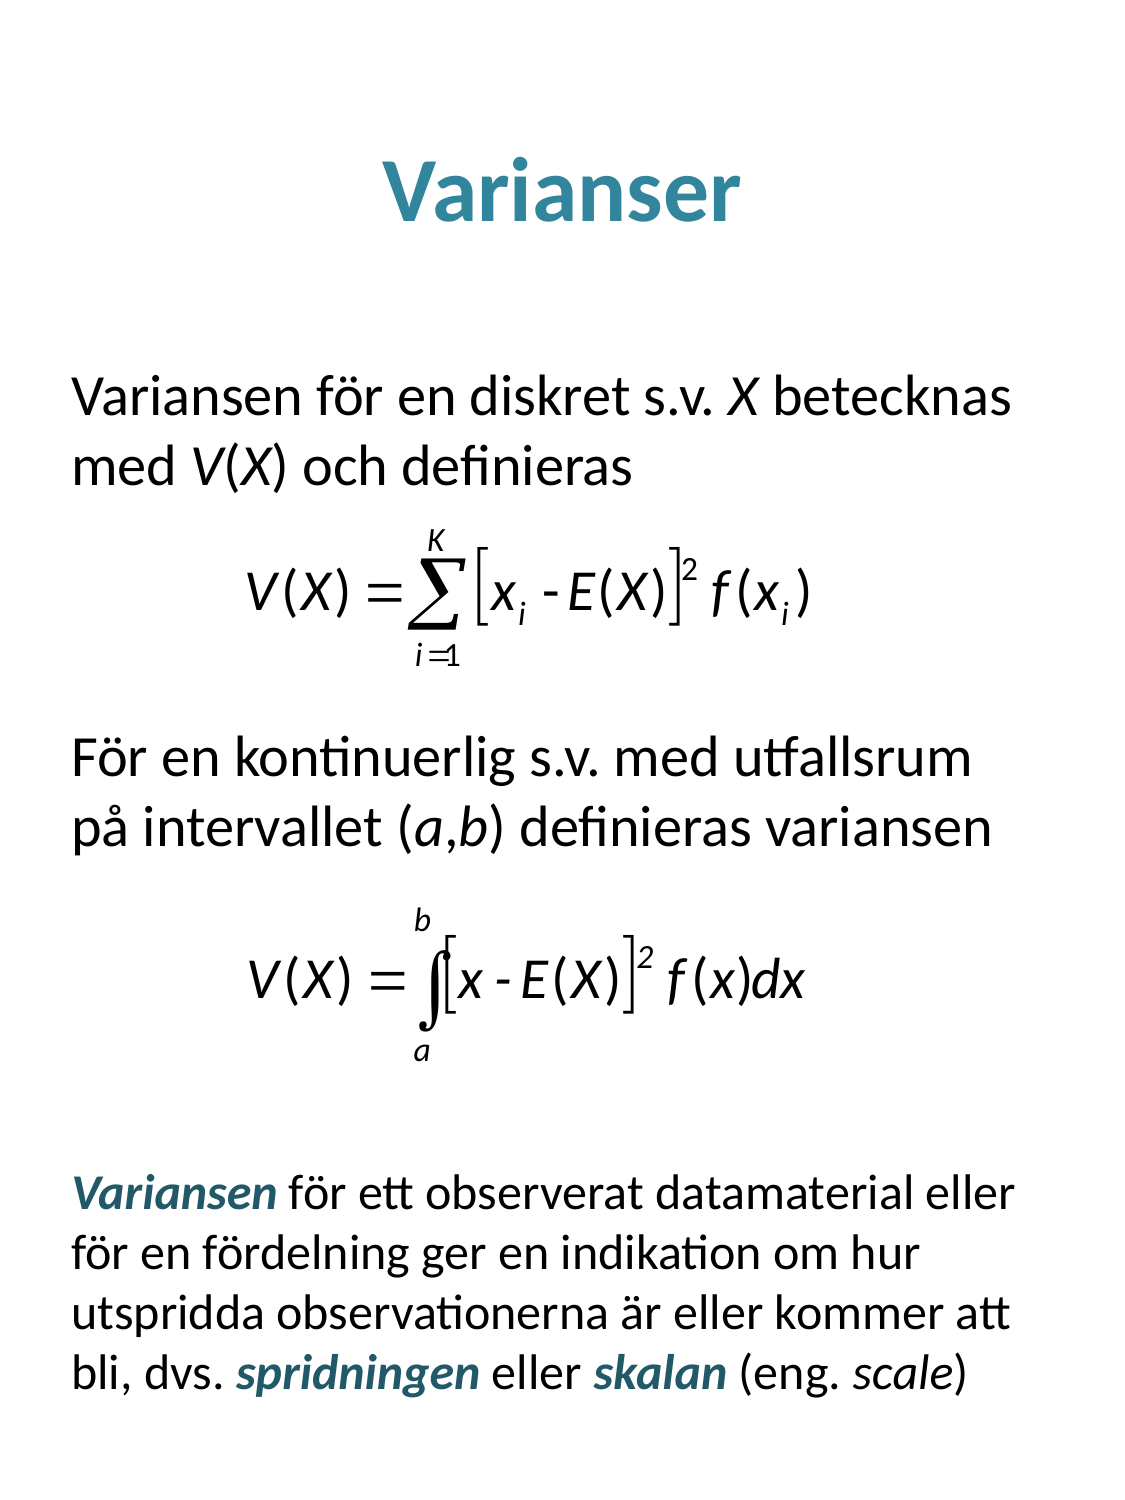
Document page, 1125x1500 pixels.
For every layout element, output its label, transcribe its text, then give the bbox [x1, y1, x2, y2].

list Variansen för en diskret s.v. X betecknas med V(X) och definieras För en kontinuerlig s.v. med utfallsrum på intervallet (a,b) definieras variansen Variansen för ett observerat datamaterial eller för en fördelning ger en indikation om hur utspridda observationerna är eller kommer att bli, dvs. spridningen eller skalan (eng. scale) [56, 350, 1035, 1428]
title Varianser [56, 60, 1069, 310]
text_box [242, 891, 817, 1077]
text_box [240, 513, 819, 679]
